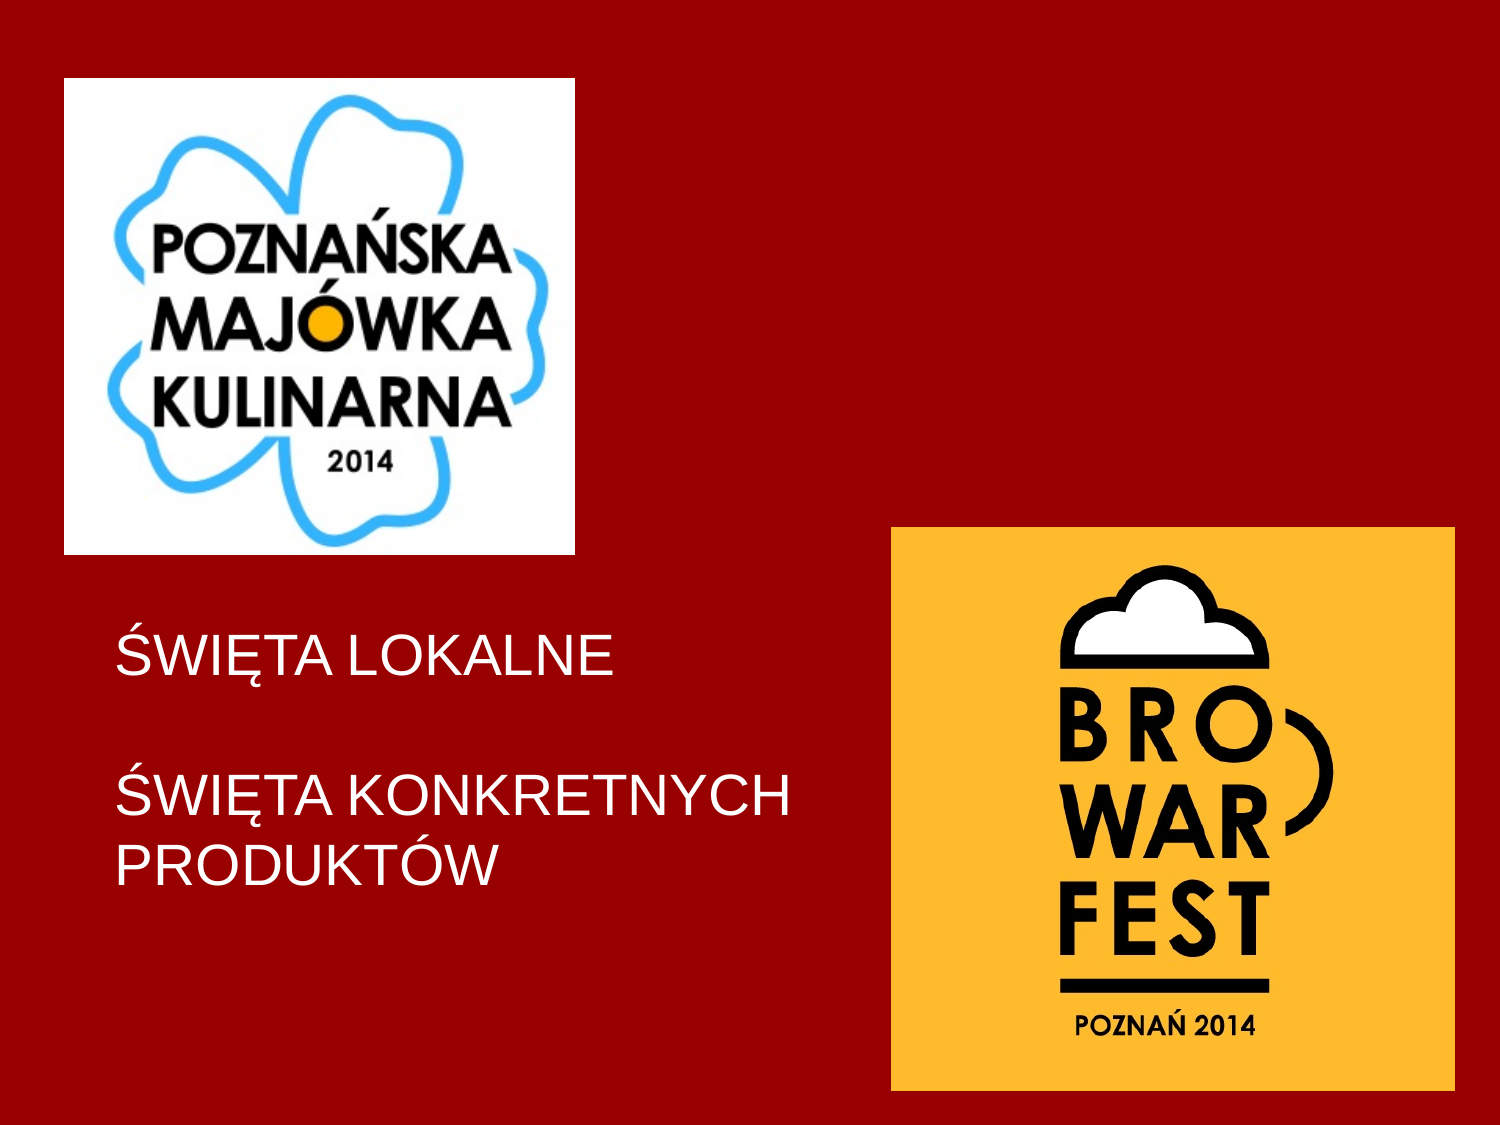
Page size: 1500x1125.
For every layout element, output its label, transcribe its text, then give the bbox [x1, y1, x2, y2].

text_box ŚWIĘTA LOKALNE ŚWIĘTA KONKRETNYCH PRODUKTÓW [100, 609, 821, 905]
picture [891, 526, 1456, 1091]
picture [64, 77, 575, 555]
